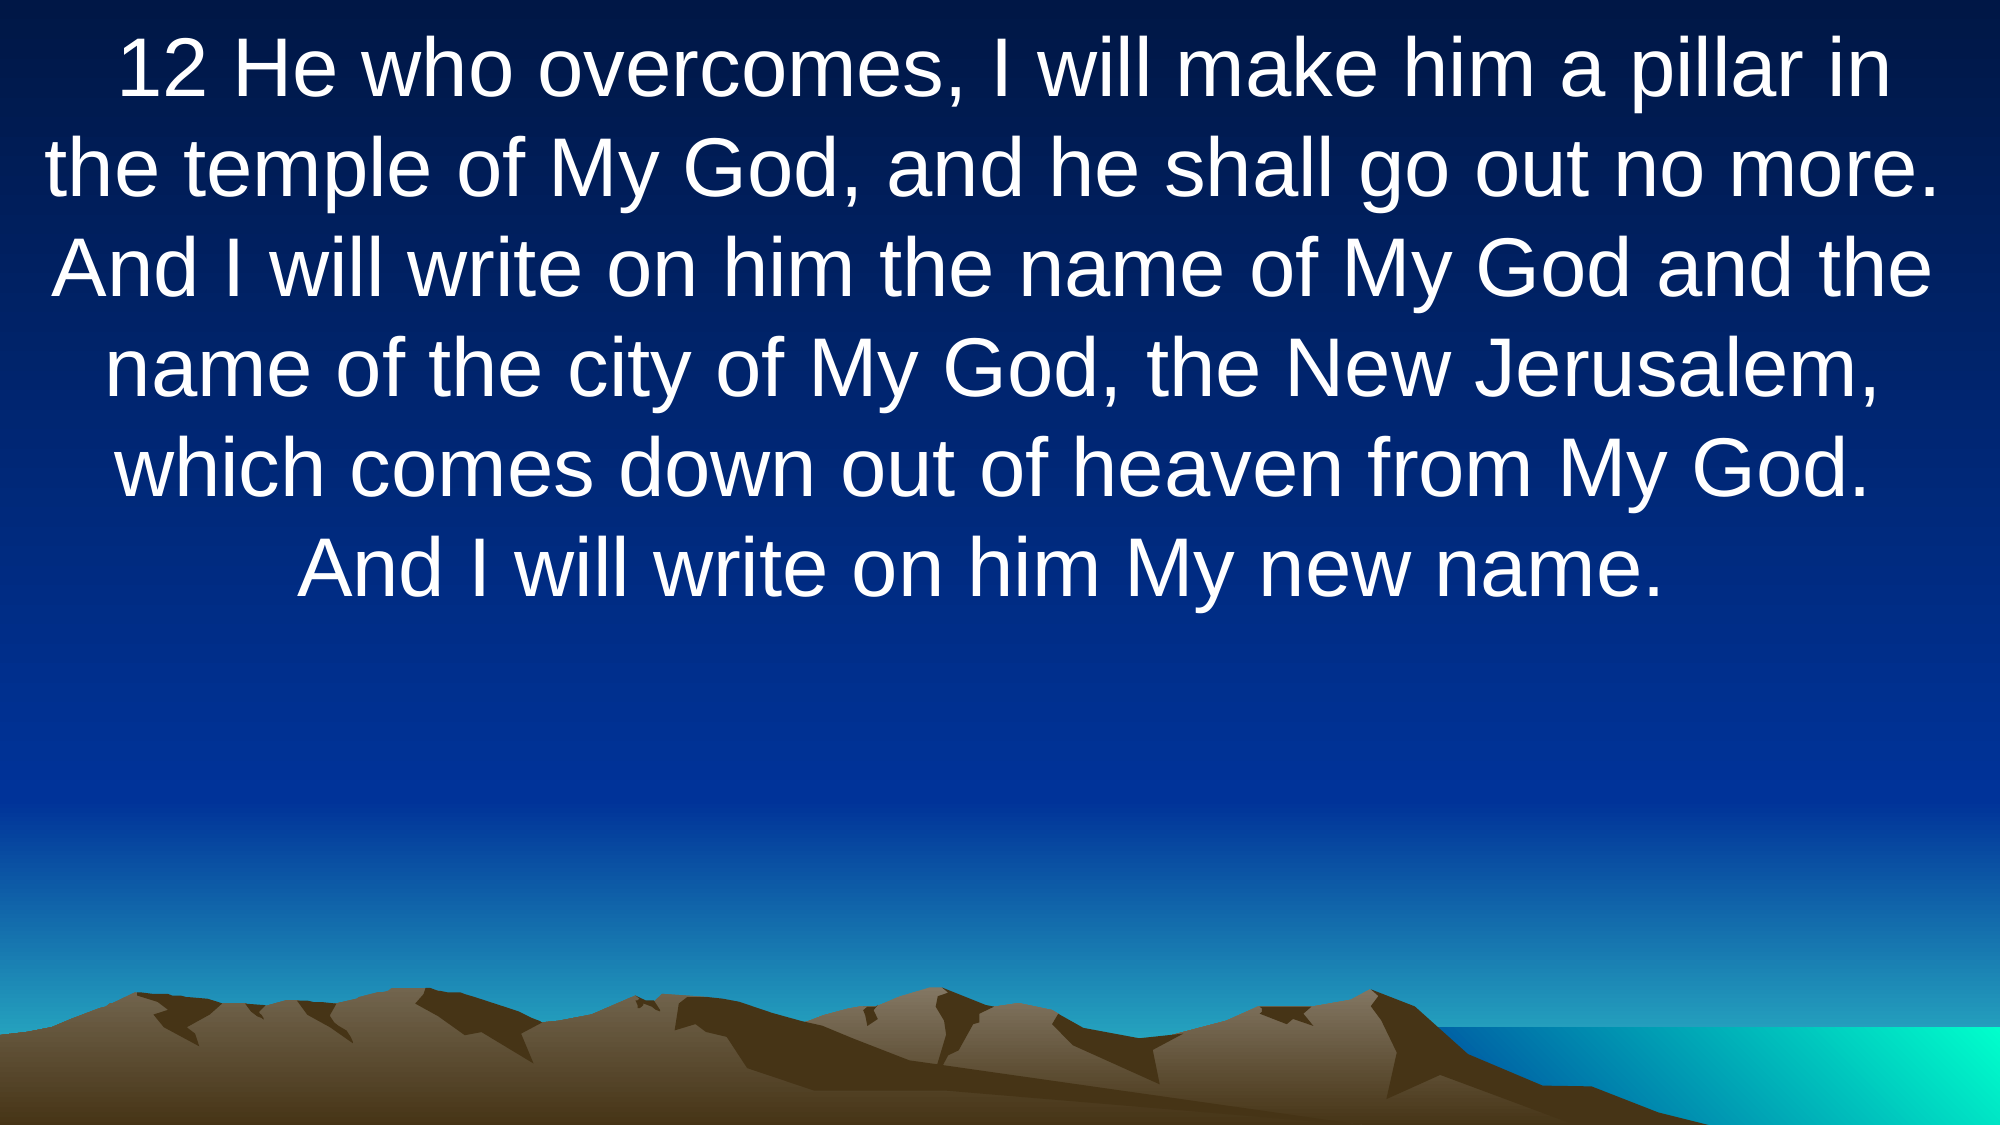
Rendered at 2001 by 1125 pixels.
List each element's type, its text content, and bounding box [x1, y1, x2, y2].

text_box 12 He who overcomes, I will make him a pillar in the temple of My God, and he shall go out no more. And I will write on him the name of My God and the name of the city of My God, the New Jerusalem, which comes down out of heaven from My God. And I will write on him My new name. [24, 5, 1963, 1125]
